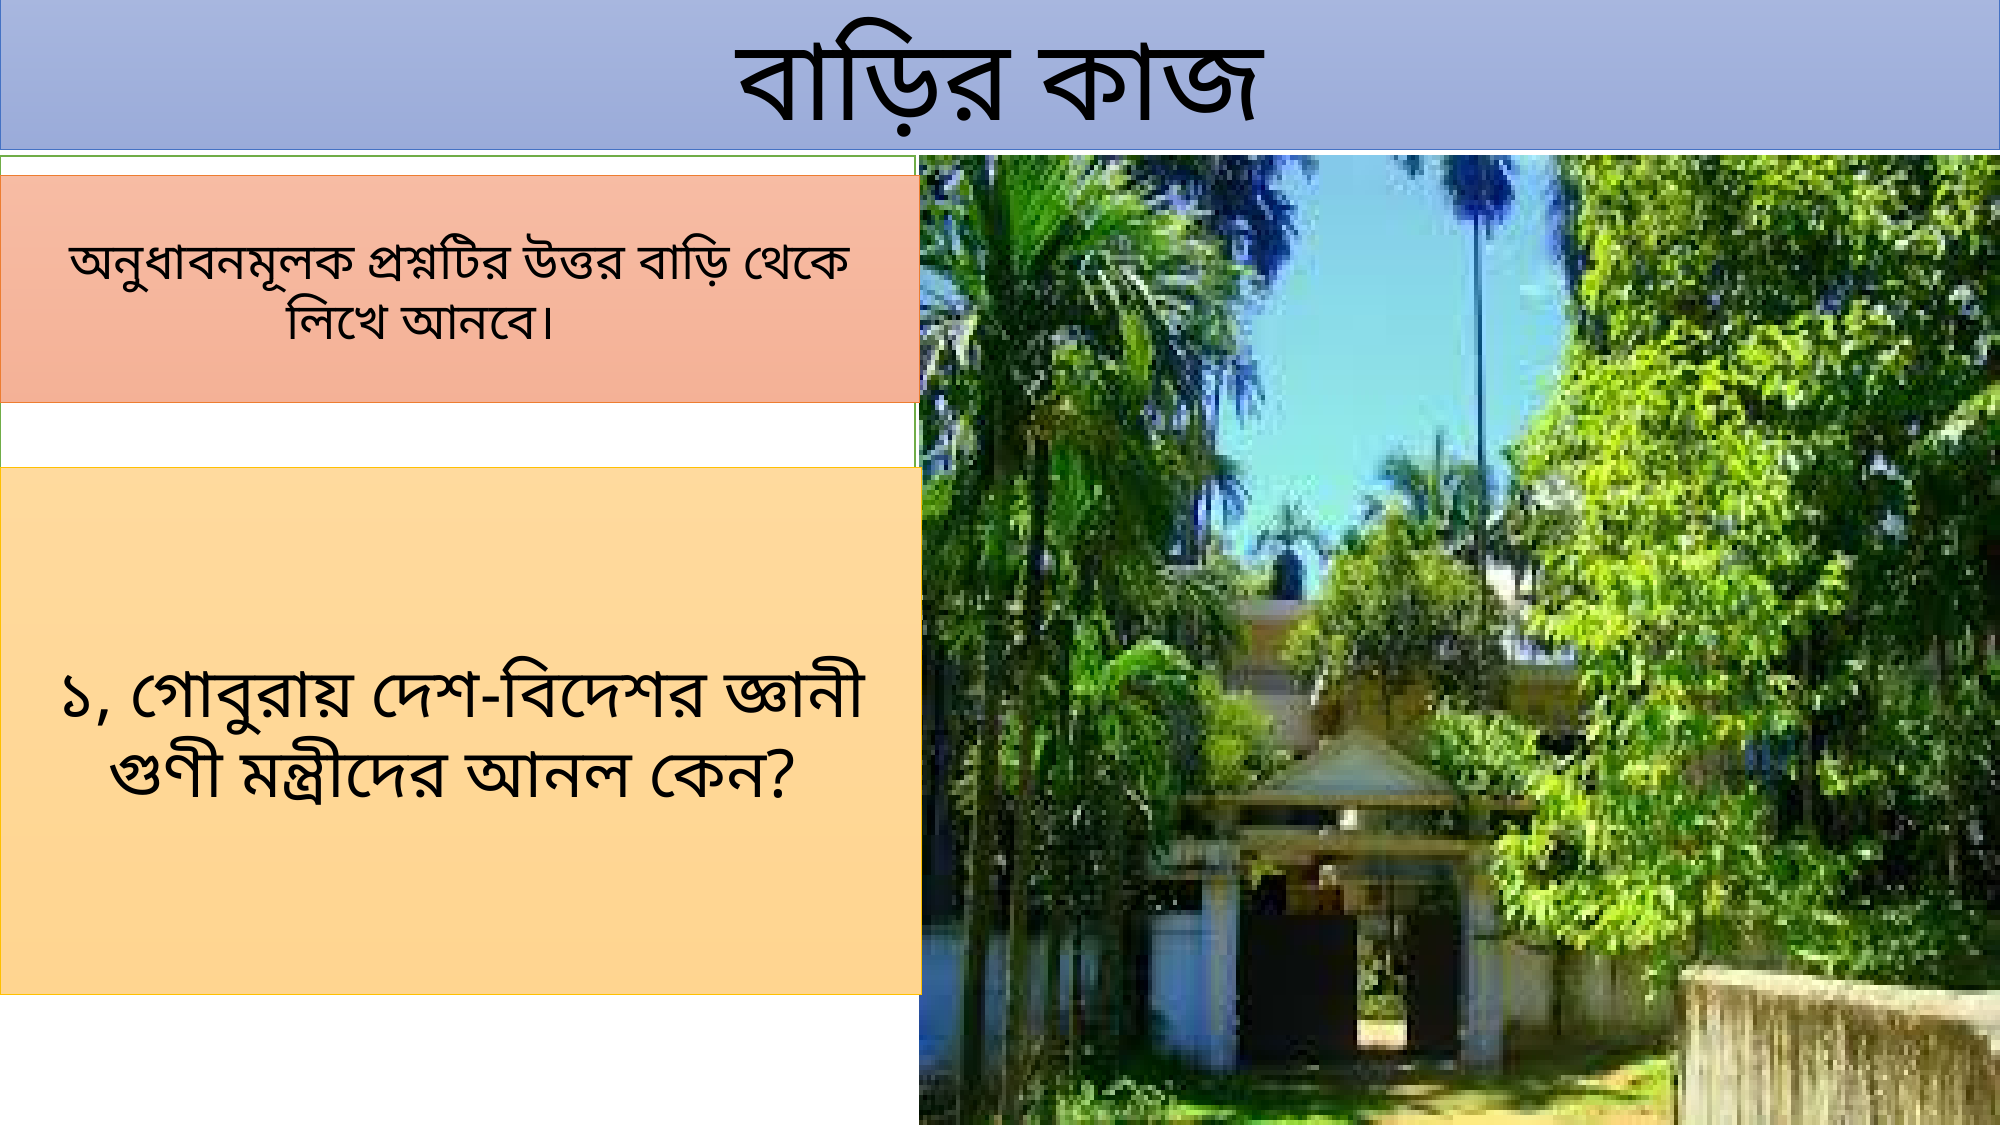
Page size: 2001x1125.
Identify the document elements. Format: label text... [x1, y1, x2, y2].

picture [919, 155, 2000, 1125]
text_box [0, 403, 916, 467]
text_box [0, 155, 916, 175]
text_box ১, গোবুরায় দেশ-বিদেশর জ্ঞানী গুণী মন্ত্রীদের আনল কেন? [0, 467, 919, 995]
text_box বাড়ির কাজ [0, 0, 2000, 150]
text_box অনুধাবনমূলক প্রশ্নটির উত্তর বাড়ি থেকে লিখে আনবে। [0, 175, 919, 403]
